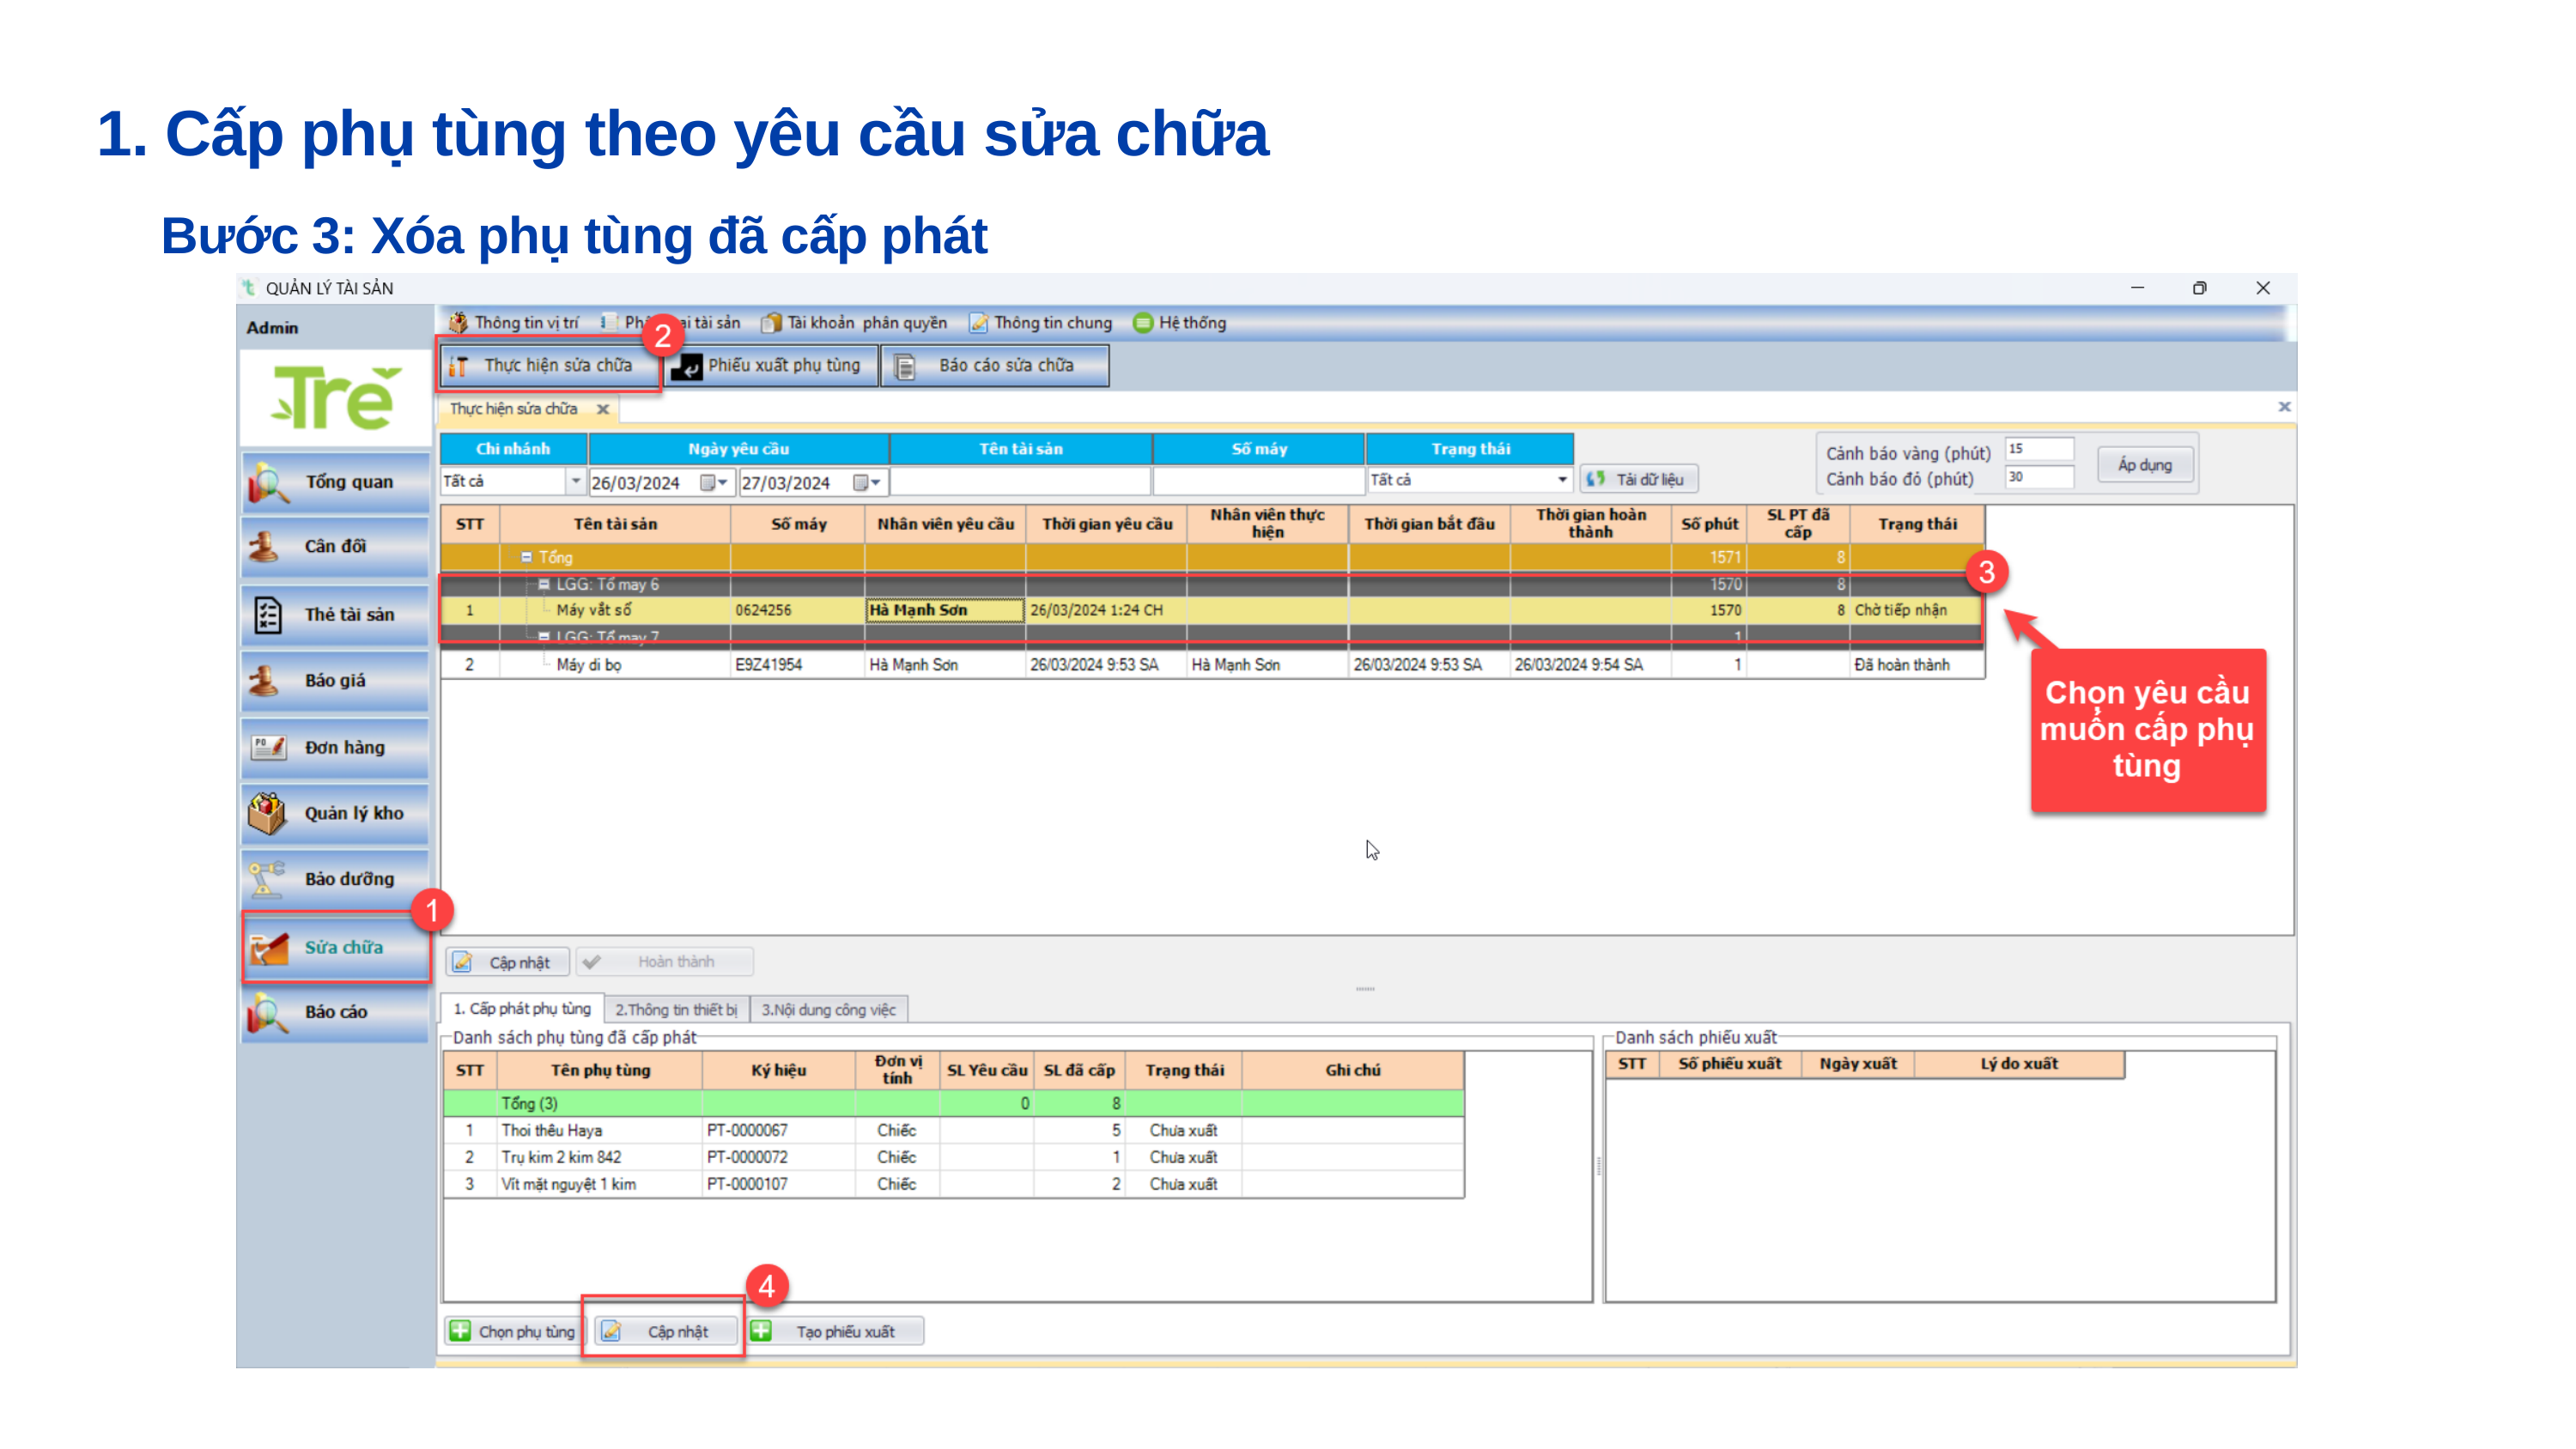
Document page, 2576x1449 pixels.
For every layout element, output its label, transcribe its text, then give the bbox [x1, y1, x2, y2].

text_box Bước 3: Xóa phụ tùng đã cấp phát [161, 201, 2115, 264]
text_box 1. Cấp phụ tùng theo yêu cầu sửa chữa [96, 91, 1621, 169]
picture [235, 273, 2298, 1369]
